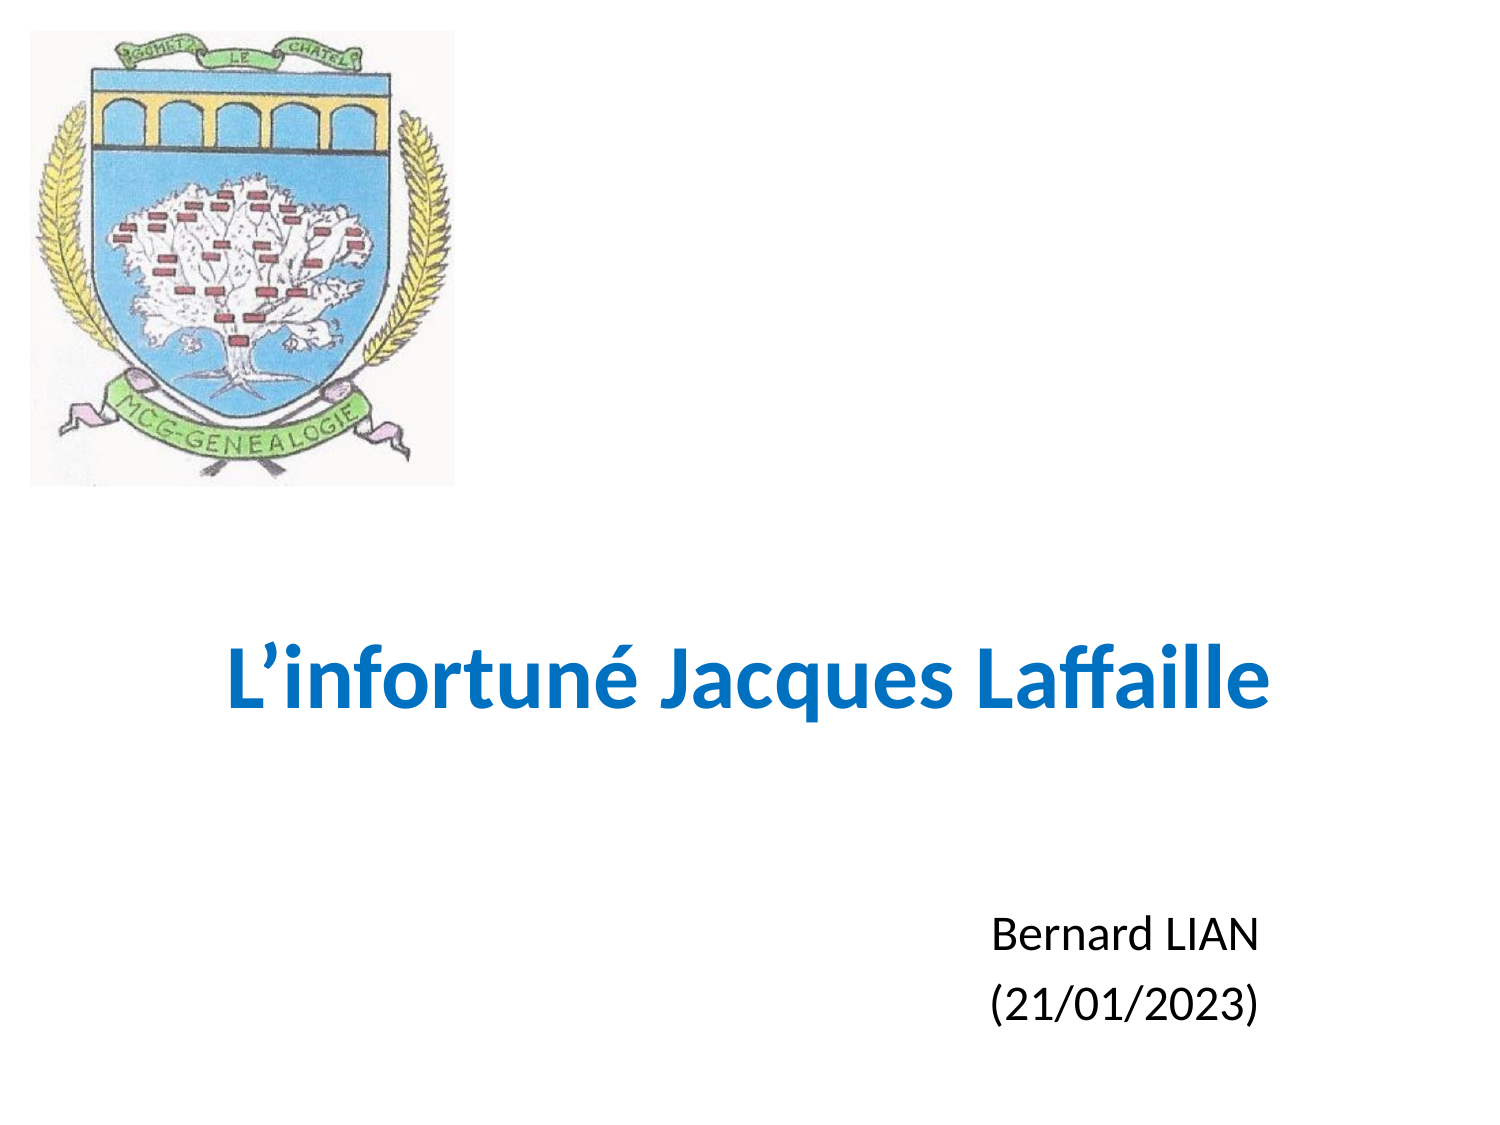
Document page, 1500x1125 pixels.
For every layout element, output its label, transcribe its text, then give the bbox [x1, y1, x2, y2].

text_box Bernard LIAN (21/01/2023) [927, 893, 1275, 1059]
text_box L’infortuné Jacques Laffaille [112, 486, 1388, 858]
picture [29, 30, 455, 487]
